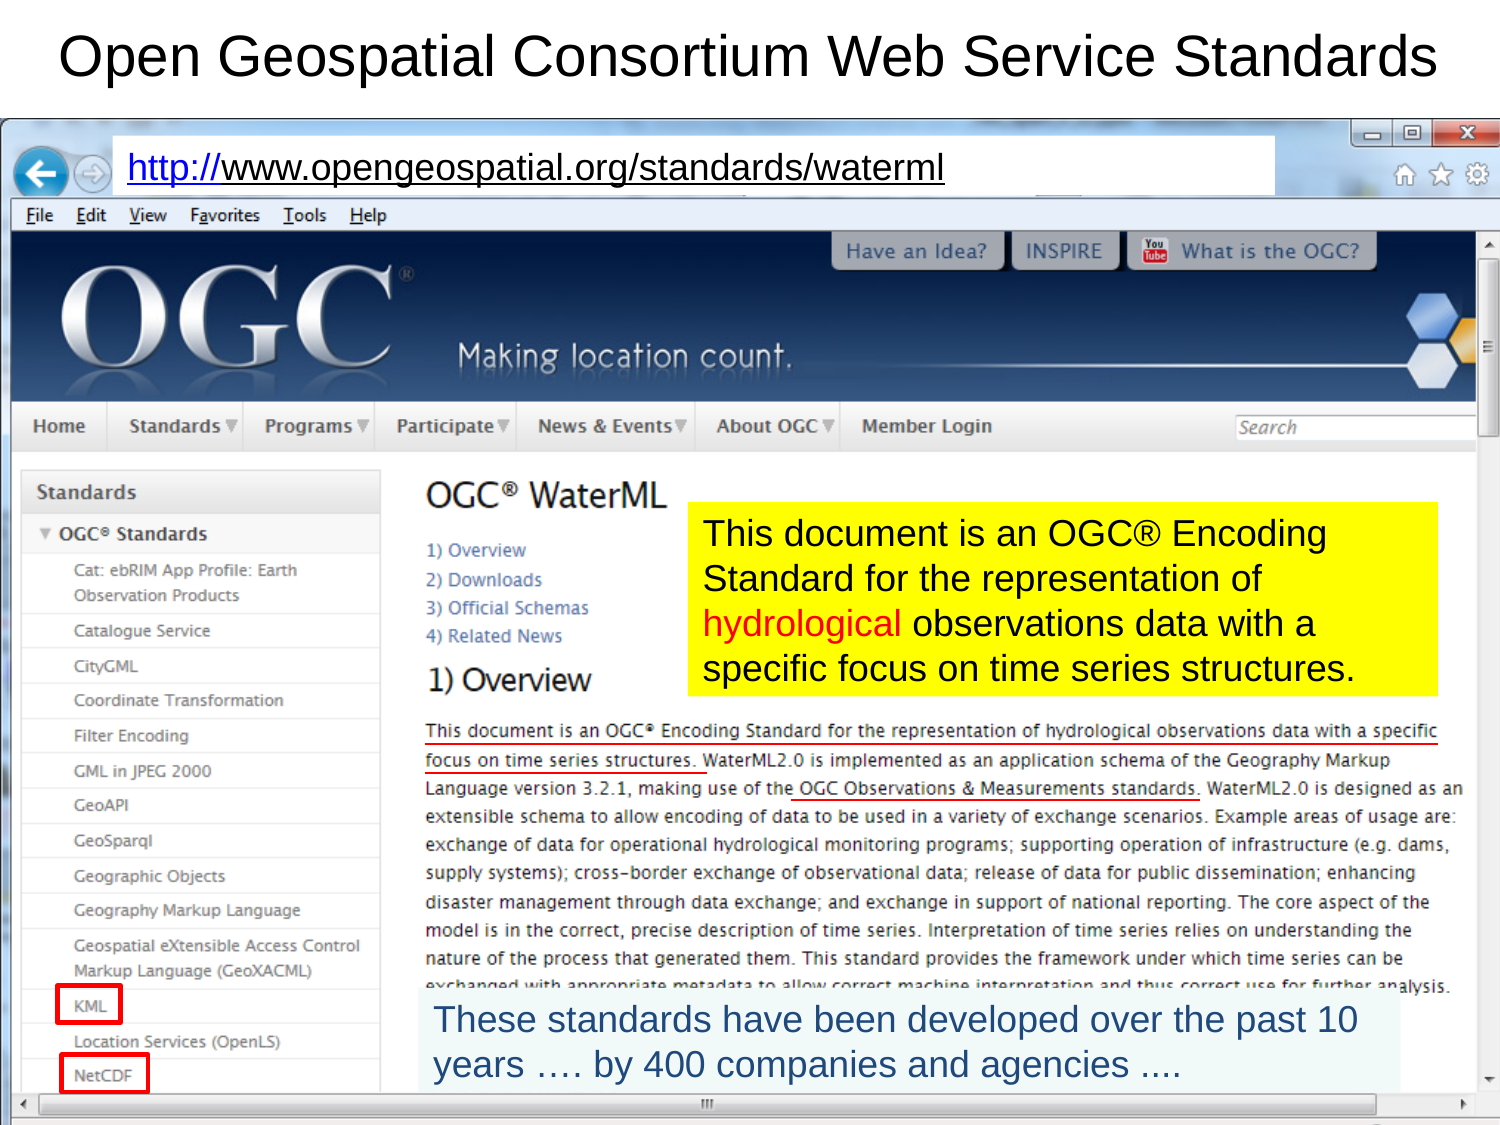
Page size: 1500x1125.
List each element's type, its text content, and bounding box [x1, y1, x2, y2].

picture [0, 118, 1500, 1125]
text_box Open Geospatial Consortium Web Service Standards [0, 10, 1500, 96]
